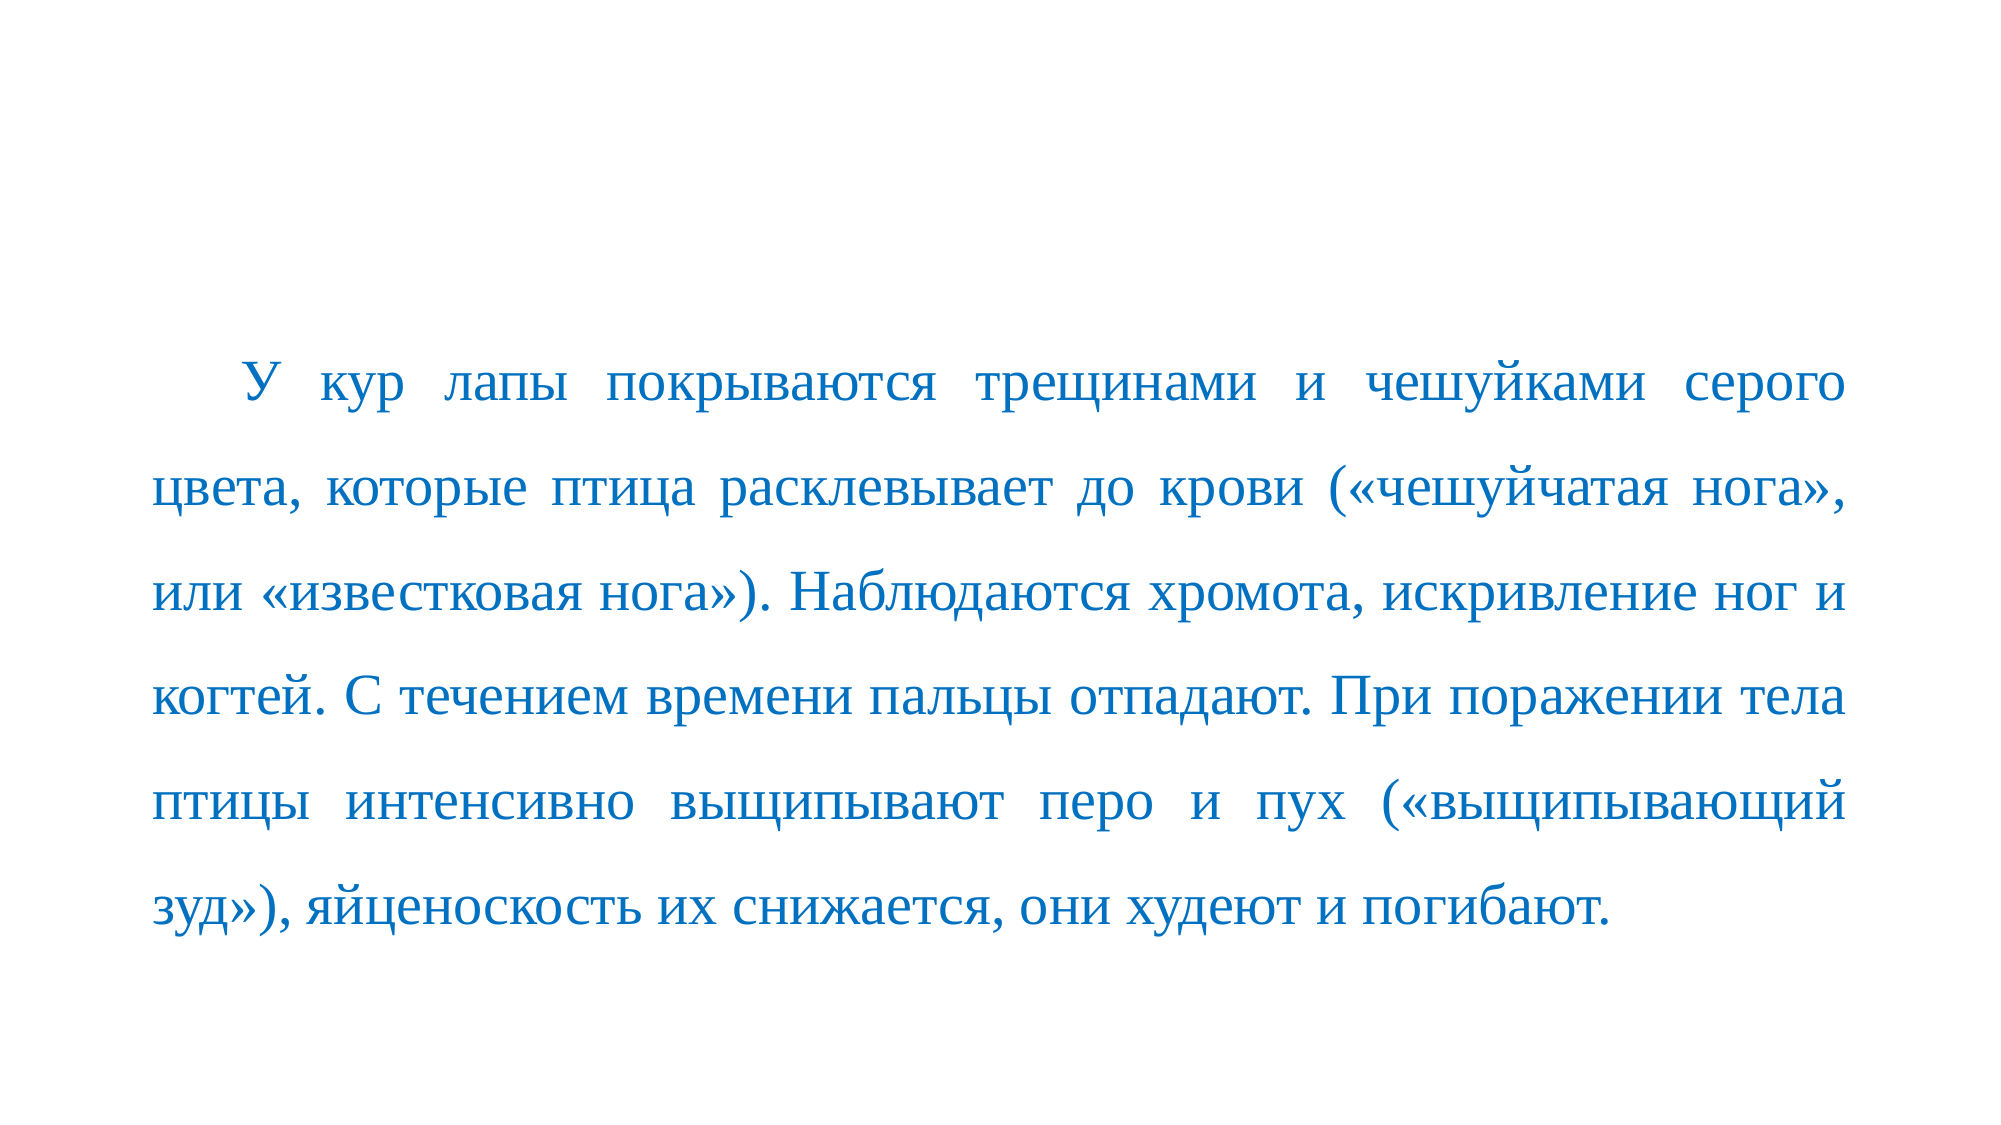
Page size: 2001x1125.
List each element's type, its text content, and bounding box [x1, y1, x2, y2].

list У кур лапы покрываются трещинами и чешуйками серого цвета, которые птица расклевывает до крови («чешуйчатая нога», или «известковая нога»). Наблюдаются хромота, искривление ног и когтей. С течением времени пальцы отпадают. При поражении тела птицы интенсивно выщипывают перо и пух («выщипывающий зуд»), яйценоскость их снижается, они худеют и погибают. [137, 299, 1863, 1014]
